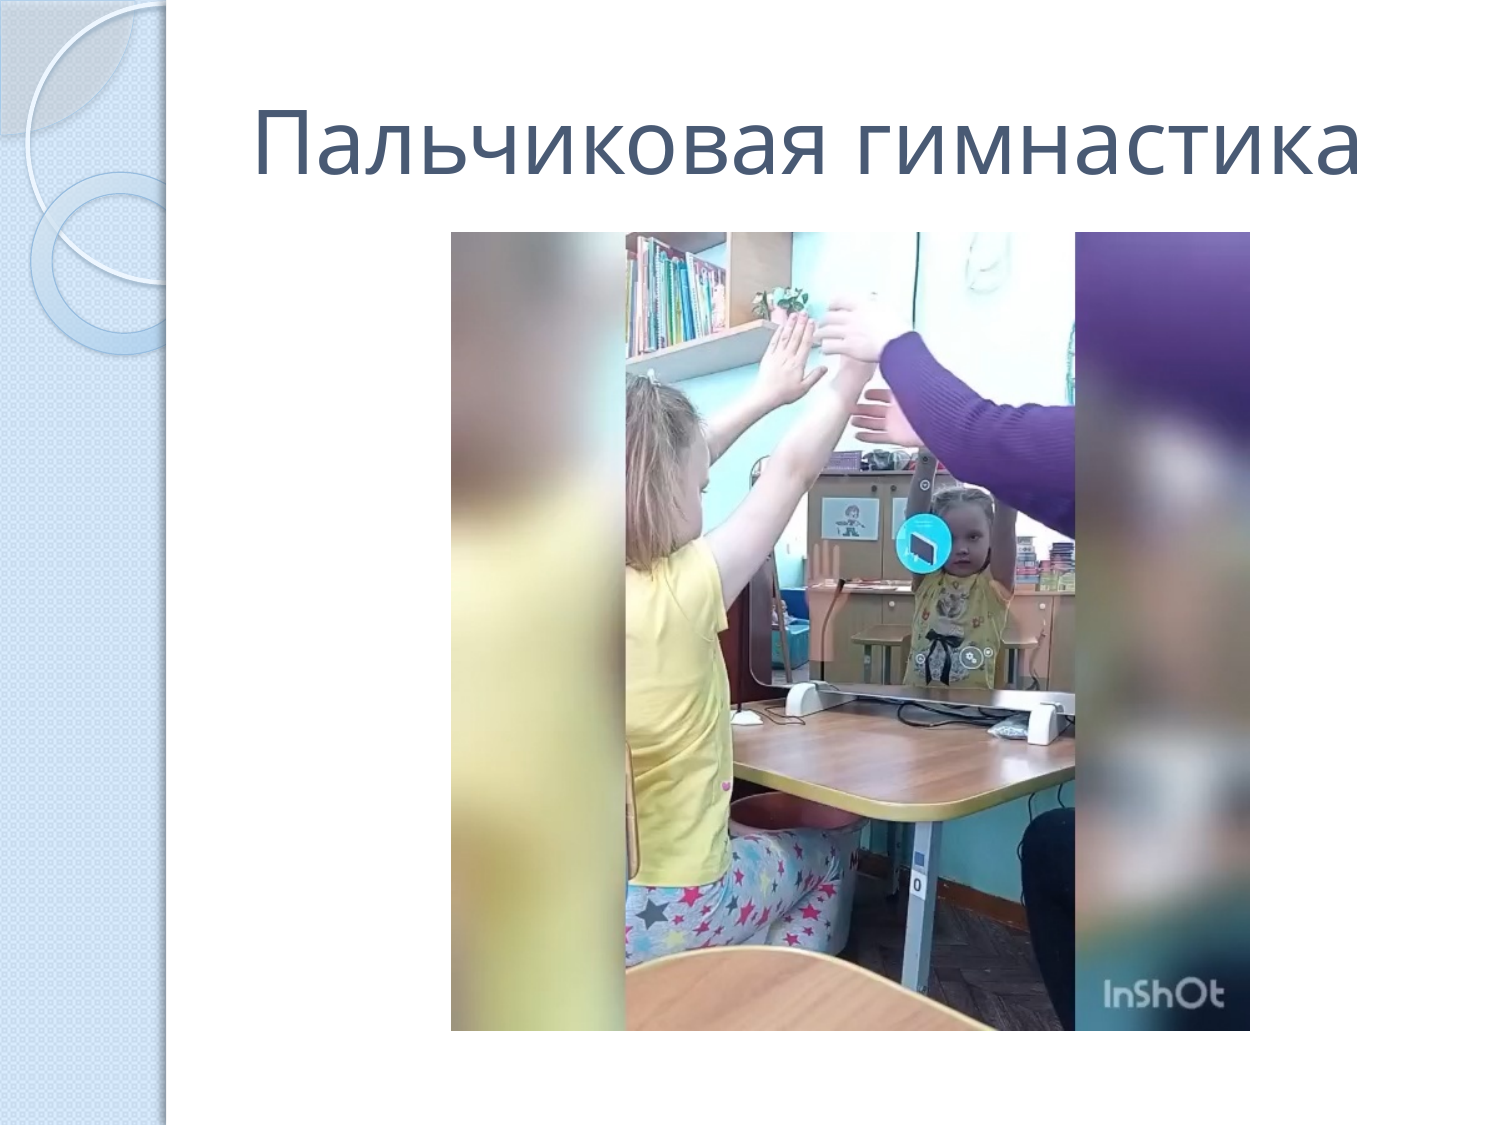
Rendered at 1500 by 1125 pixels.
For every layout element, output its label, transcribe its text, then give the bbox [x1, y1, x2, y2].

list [450, 230, 1251, 1032]
title Пальчиковая гимнастика [235, 45, 1466, 233]
